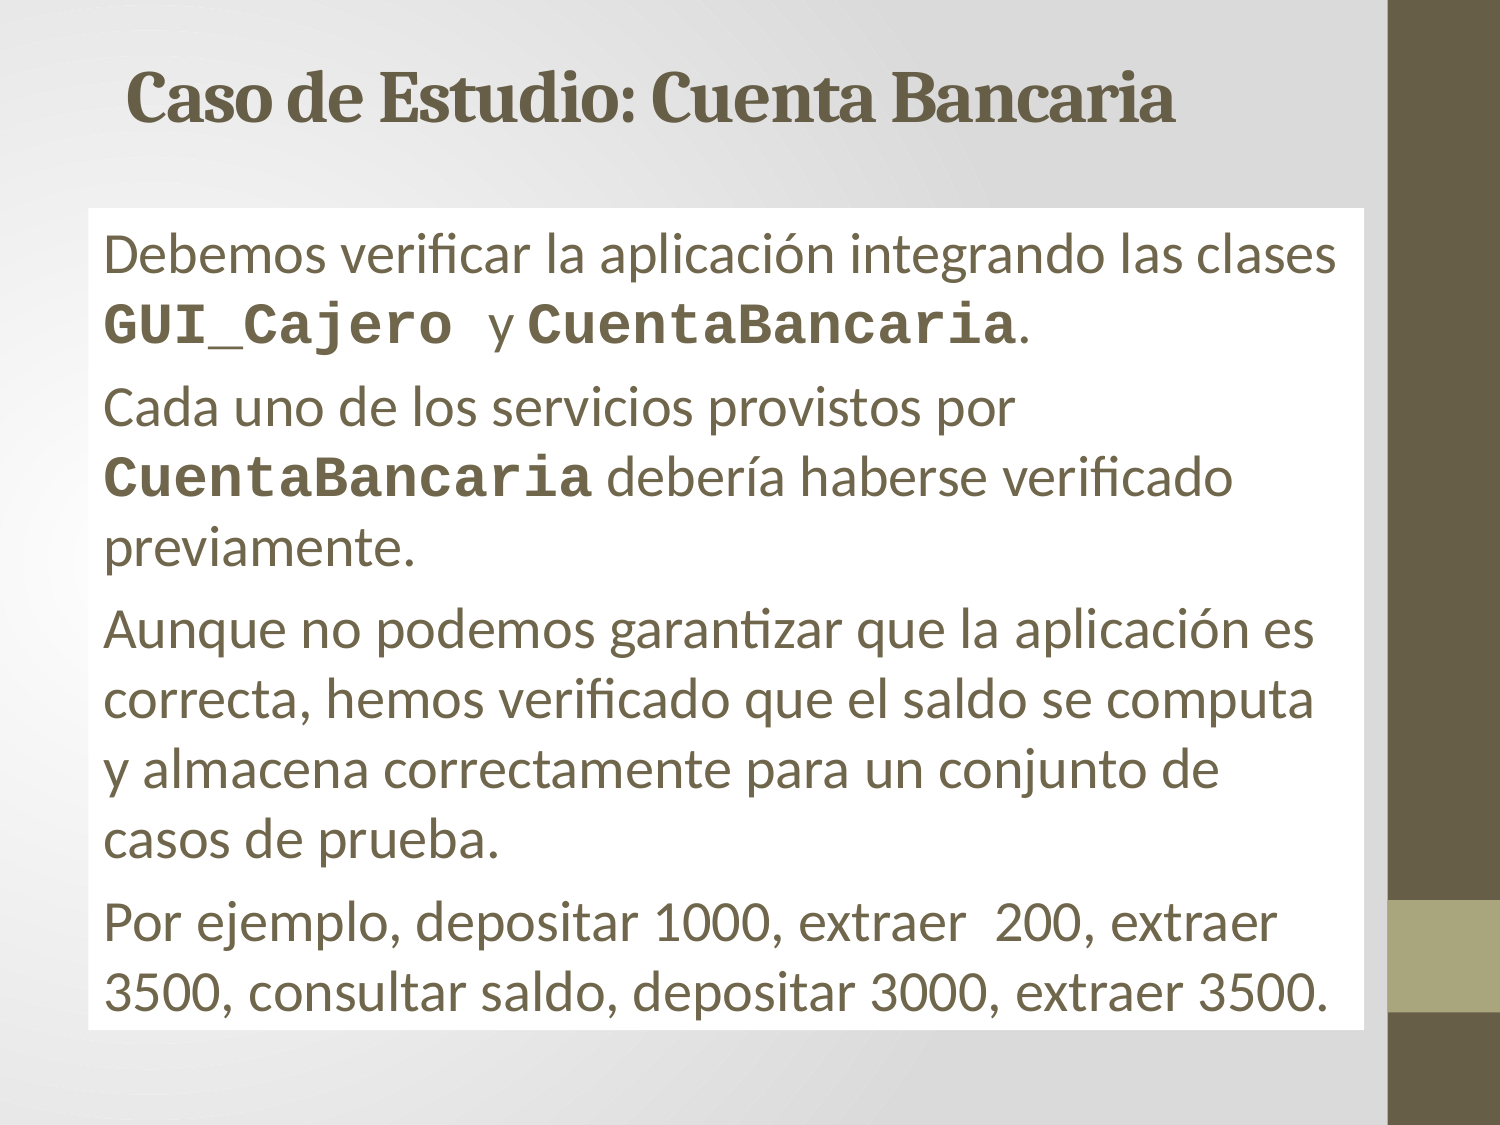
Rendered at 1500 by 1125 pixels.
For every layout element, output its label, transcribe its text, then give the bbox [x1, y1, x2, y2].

text_box Caso de Estudio: Cuenta Bancaria [112, 0, 1388, 185]
text_box Debemos verificar la aplicación integrando las clases GUI_Cajero y CuentaBancaria. Cada uno de los servicios provistos por CuentaBancaria debería haberse verificado previamente. Aunque no podemos garantizar que la aplicación es correcta, hemos verificado que el saldo se computa y almacena correctamente para un conjunto de casos de prueba. Por ejemplo, depositar 1000, extraer 200, extraer 3500, consultar saldo, depositar 3000, extraer 3500. [88, 208, 1365, 1031]
